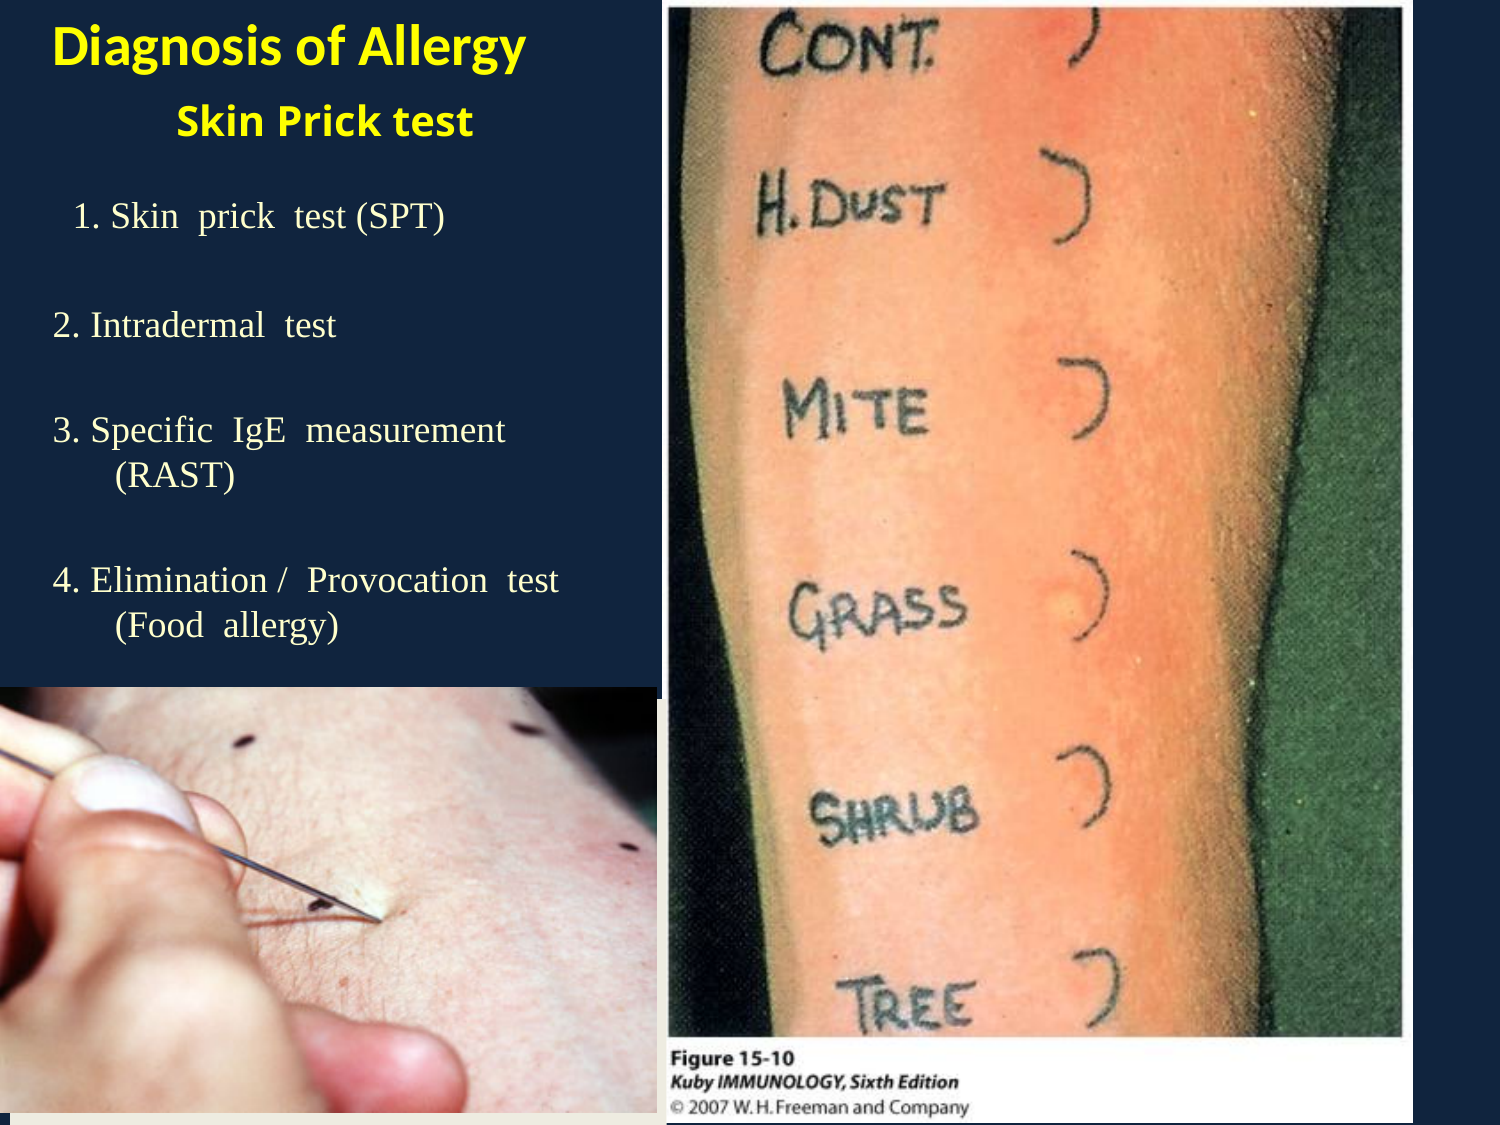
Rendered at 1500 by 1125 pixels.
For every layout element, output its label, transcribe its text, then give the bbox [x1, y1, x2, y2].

text_box Skin Prick test [37, 87, 613, 153]
picture [662, 0, 1413, 1123]
text_box 1. Skin prick test (SPT) 2. Intradermal test 3. Specific IgE measurement (RAST) 4. Elimination / Provocation test (Food allergy) [0, 162, 638, 685]
picture [0, 687, 657, 1113]
text_box Diagnosis of Allergy [37, 0, 613, 85]
